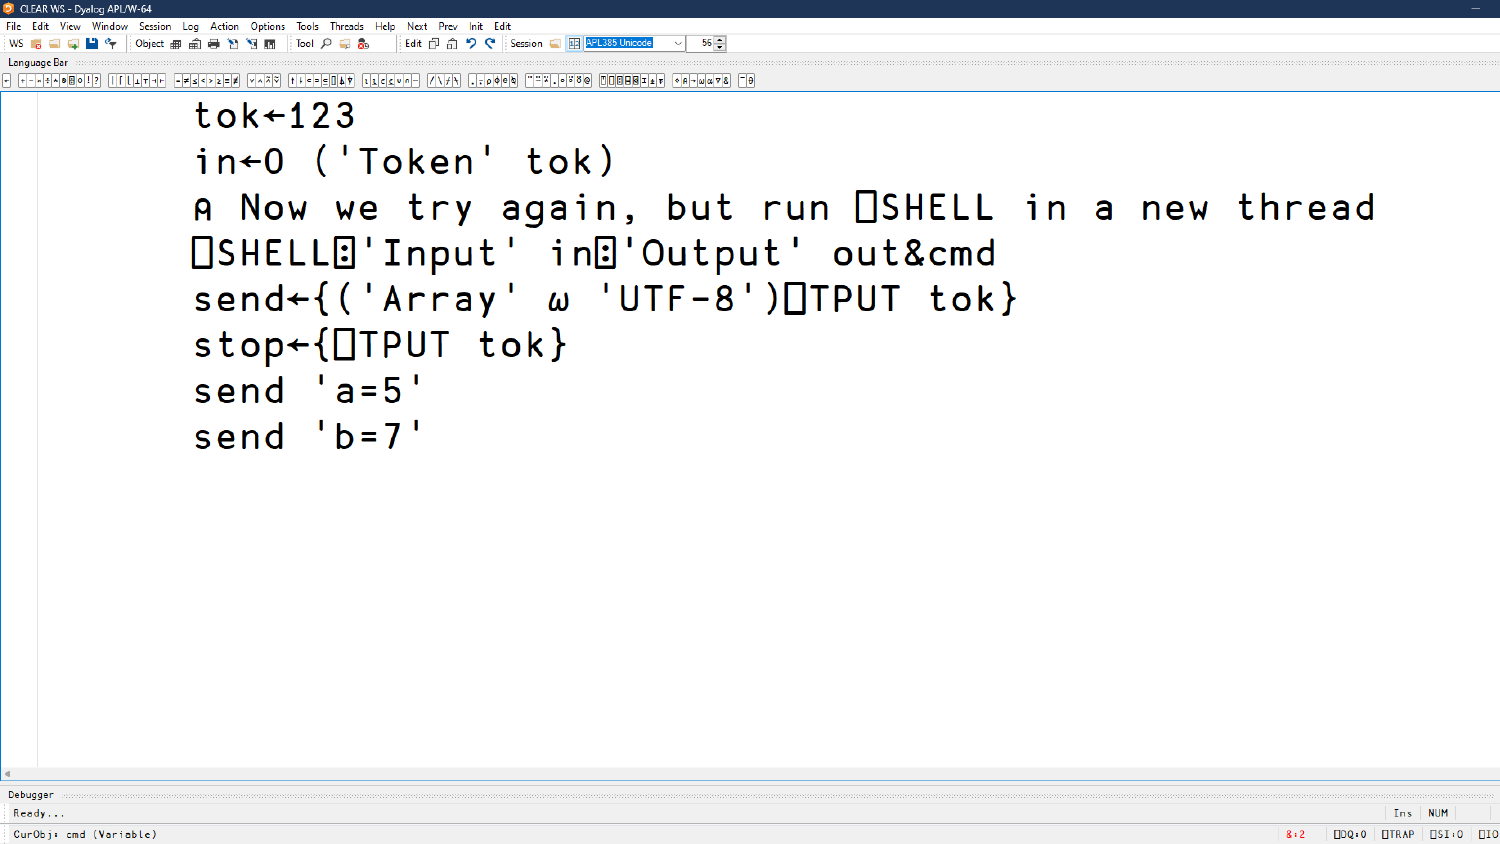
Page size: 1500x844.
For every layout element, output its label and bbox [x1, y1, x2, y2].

list [0, 0, 1500, 844]
